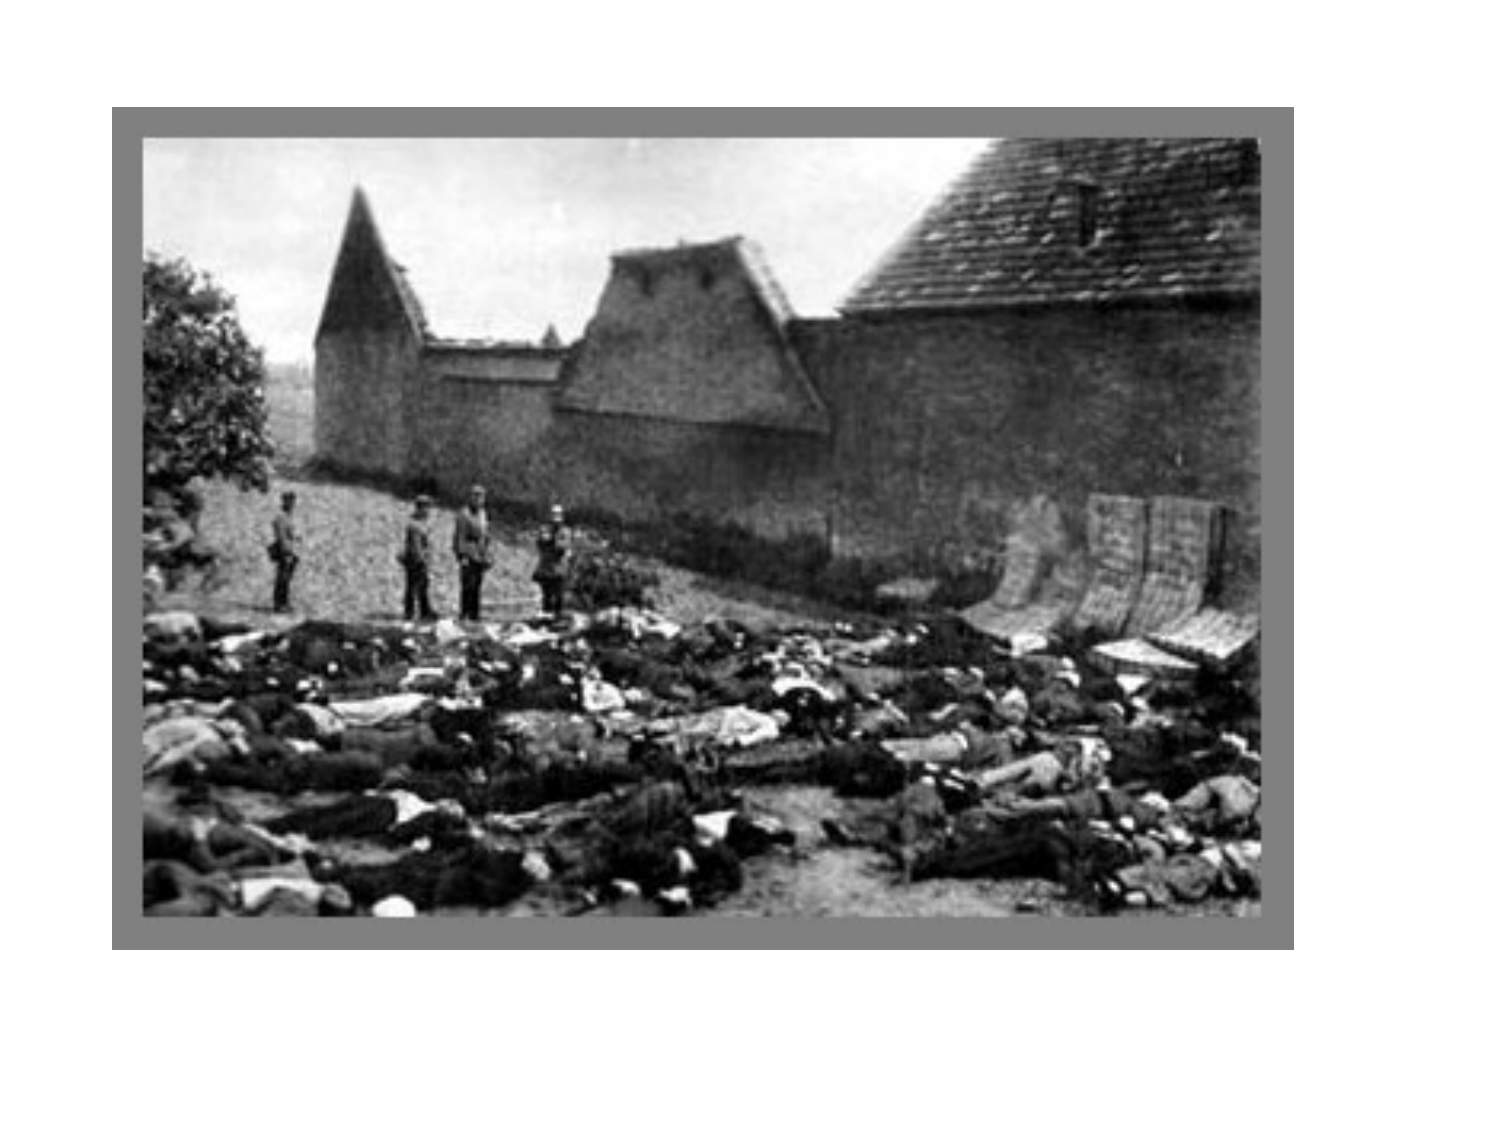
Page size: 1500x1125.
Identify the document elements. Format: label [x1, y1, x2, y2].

picture [112, 107, 1294, 951]
